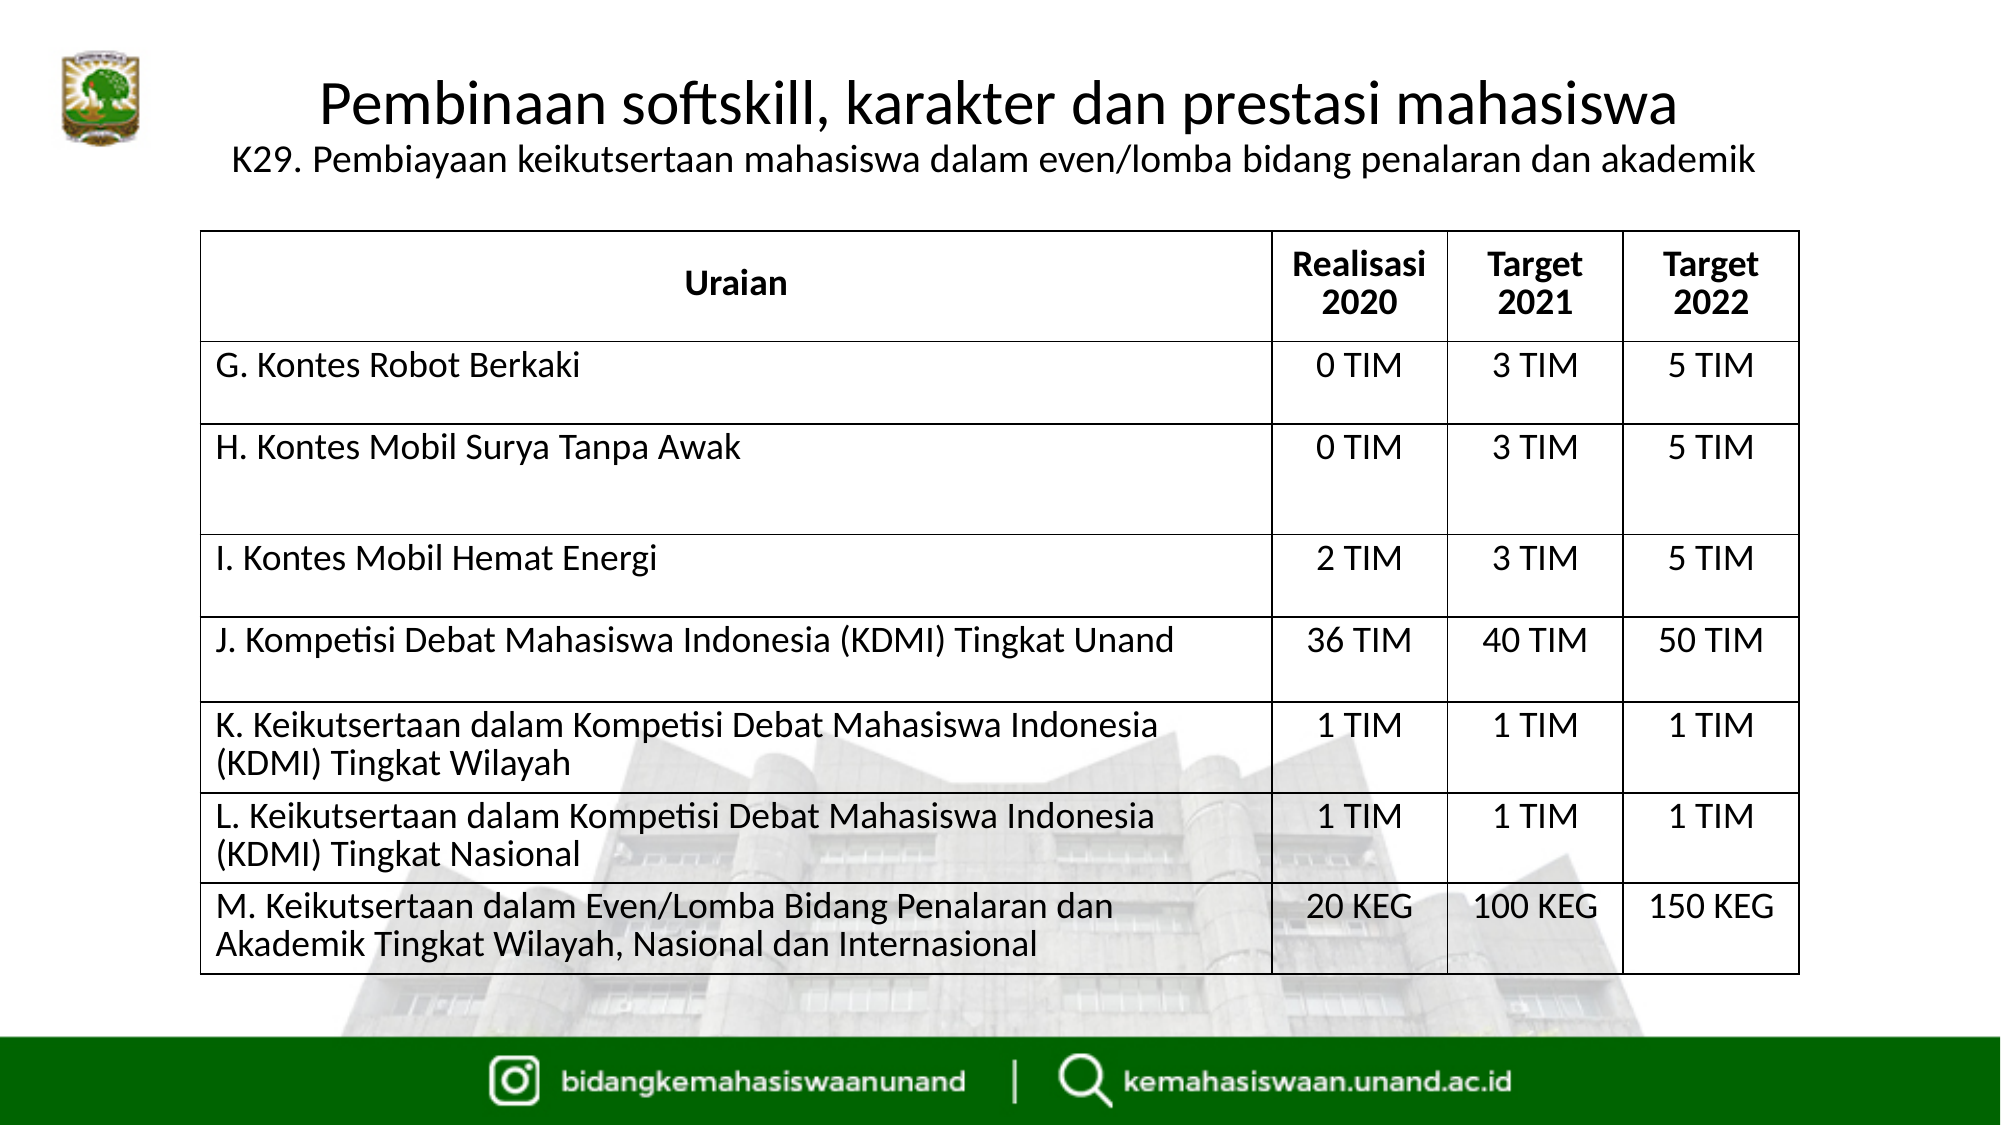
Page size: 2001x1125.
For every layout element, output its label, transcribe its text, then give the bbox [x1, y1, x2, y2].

table_cell 3 TIM [1448, 425, 1622, 534]
table_cell 1 TIM [1624, 703, 1798, 792]
table_cell 5 TIM [1624, 342, 1798, 423]
table_cell 1 TIM [1273, 794, 1447, 882]
table_header Target 2022 [1624, 232, 1798, 341]
table_cell G. Kontes Robot Berkaki [201, 342, 1271, 423]
table_cell 20 KEG [1273, 884, 1447, 973]
table_cell 1 TIM [1448, 703, 1622, 792]
table_cell H. Kontes Mobil Surya Tanpa Awak [201, 425, 1271, 534]
table_cell 2 TIM [1273, 535, 1447, 616]
table_cell 5 TIM [1624, 425, 1798, 534]
table_cell I. Kontes Mobil Hemat Energi [201, 535, 1271, 616]
table_cell 150 KEG [1624, 884, 1798, 973]
table_header Realisasi 2020 [1273, 232, 1447, 341]
title Pembinaan softskill, karakter dan prestasi mahasiswa K29. Pembiayaan keikutsertaan mahasiswa dalam even/lomba bidang penalaran dan akademik [206, 43, 1794, 207]
table_header Target 2021 [1448, 232, 1622, 341]
table_cell 1 TIM [1448, 794, 1622, 882]
table_cell 40 TIM [1448, 618, 1622, 701]
table_cell 36 TIM [1273, 618, 1447, 701]
table_cell 0 TIM [1273, 342, 1447, 423]
table_cell 1 TIM [1273, 703, 1447, 792]
table_cell J. Kompetisi Debat Mahasiswa Indonesia (KDMI) Tingkat Unand [201, 618, 1271, 701]
table_cell 3 TIM [1448, 535, 1622, 616]
table_cell M. Keikutsertaan dalam Even/Lomba Bidang Penalaran dan Akademik Tingkat Wilayah, Nasional dan Internasional [201, 884, 1271, 973]
table_header Uraian [201, 232, 1271, 341]
picture [0, 0, 2001, 1125]
table_cell 1 TIM [1624, 794, 1798, 882]
table_cell 0 TIM [1273, 425, 1447, 534]
table_cell 100 KEG [1448, 884, 1622, 973]
table_cell 5 TIM [1624, 535, 1798, 616]
table_cell L. Keikutsertaan dalam Kompetisi Debat Mahasiswa Indonesia (KDMI) Tingkat Nasional [201, 794, 1271, 882]
table_cell 50 TIM [1624, 618, 1798, 701]
table_cell K. Keikutsertaan dalam Kompetisi Debat Mahasiswa Indonesia (KDMI) Tingkat Wilayah [201, 703, 1271, 792]
table_cell 3 TIM [1448, 342, 1622, 423]
